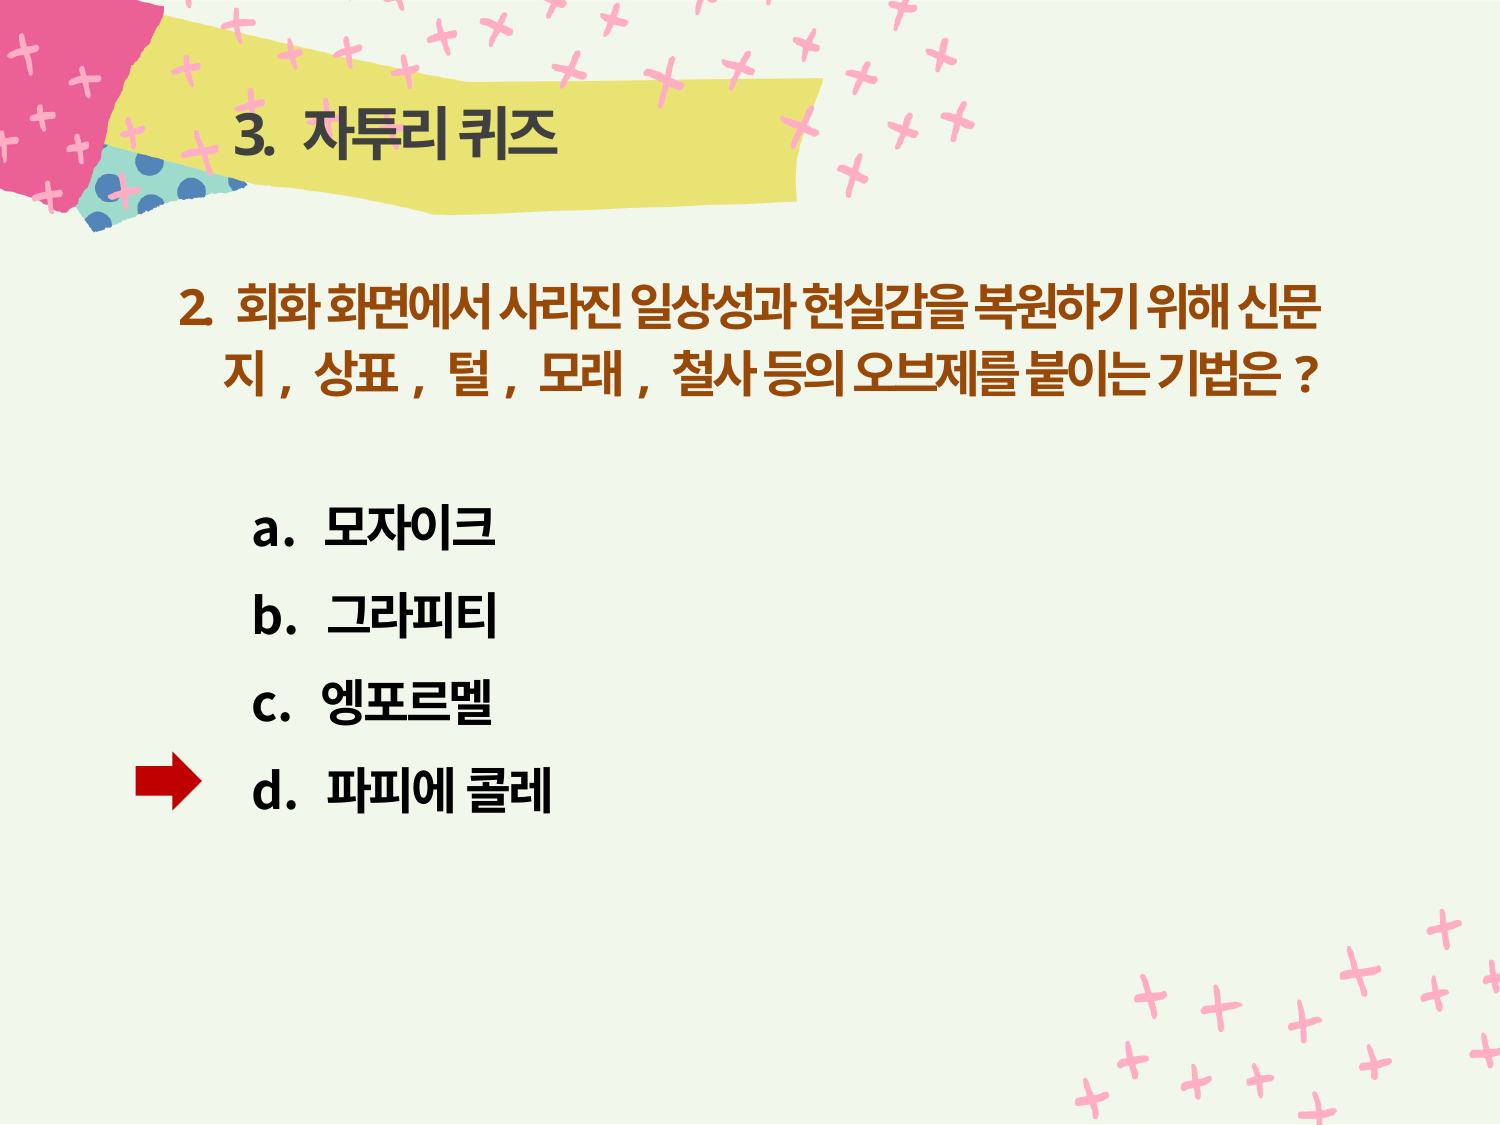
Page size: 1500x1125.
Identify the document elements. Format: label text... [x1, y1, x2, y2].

text_box 2. 회화 화면에서 사라진 일상성과 현실감을 복원하기 위해 신문지, 상표, 털, 모래, 철사 등의 오브제를 붙이는 기법은? 모자이크 그라피티 엥포르멜 파피에 콜레 [178, 268, 1365, 820]
text_box [133, 749, 204, 813]
picture [0, 0, 1500, 1125]
title 3. 자투리 퀴즈 [218, 80, 1282, 185]
